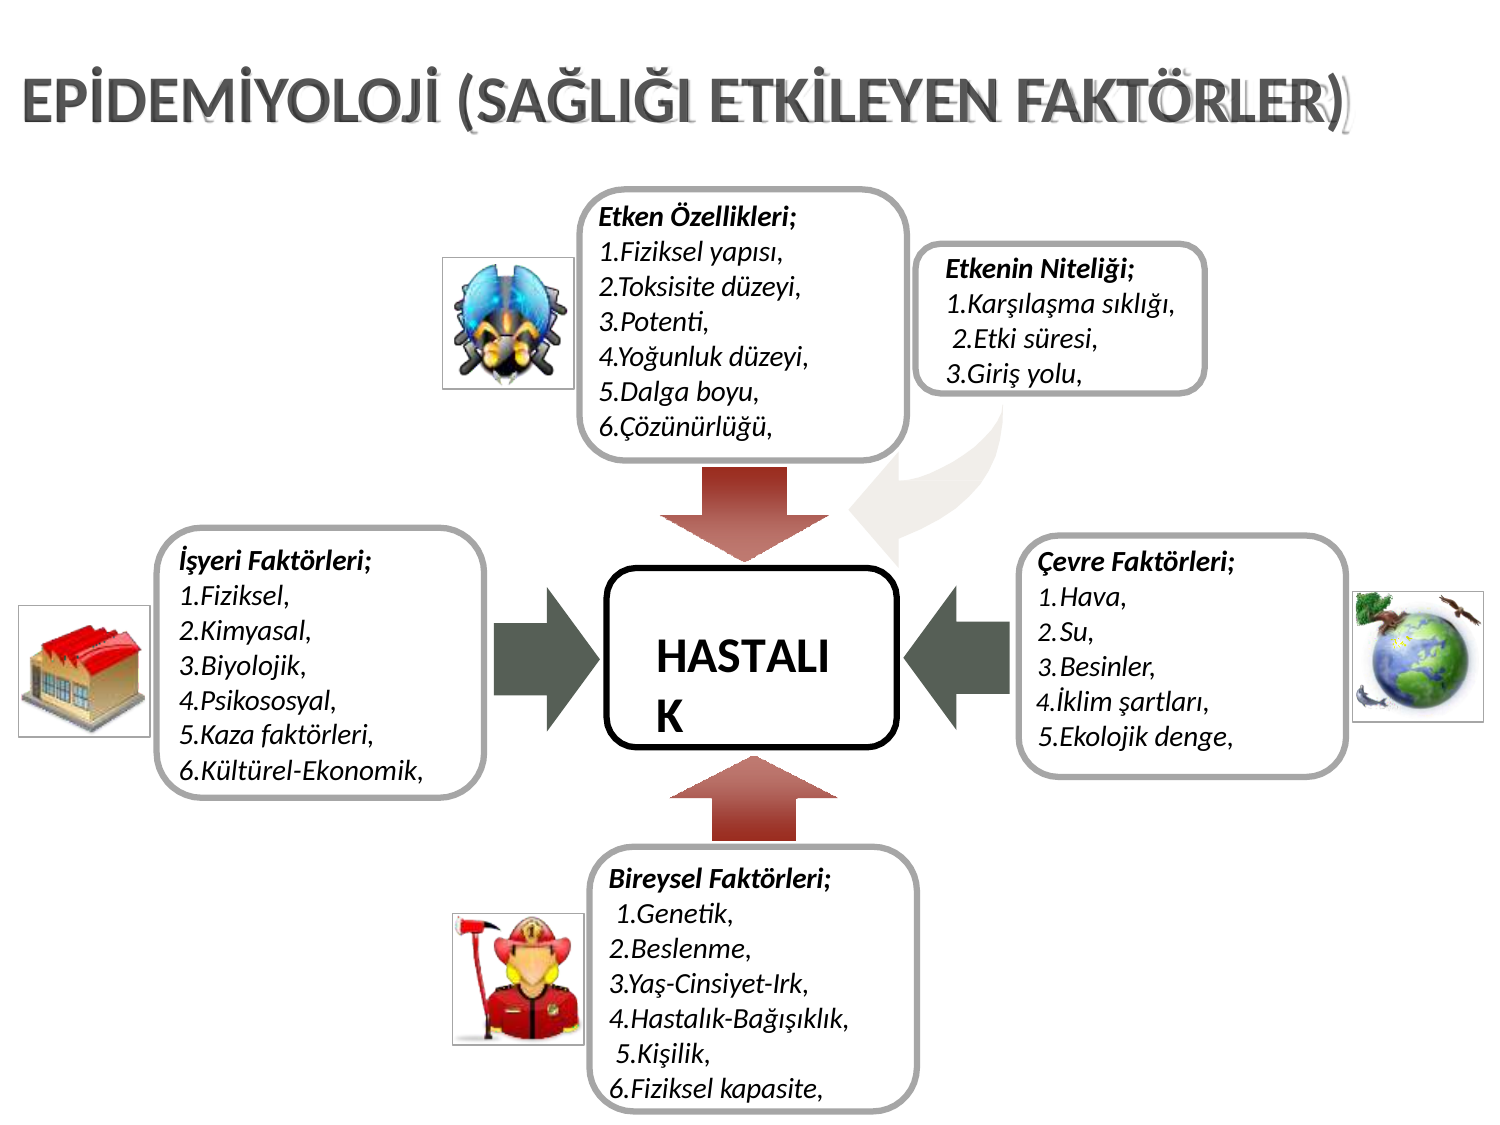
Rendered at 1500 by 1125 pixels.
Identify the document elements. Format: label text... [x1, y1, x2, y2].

text_box [579, 189, 907, 461]
text_box [606, 567, 897, 748]
text_box Etkenin Niteliği; 1.Karşılaşma sıklığı, 2.Etki süresi, 3.Giriş yolu, [943, 247, 1180, 390]
text_box Çevre Faktörleri; Hava, Su, Besinler, İklim şartları, 5.Ekolojik denge, [1035, 540, 1239, 753]
text_box [1018, 535, 1347, 777]
text_box [848, 404, 1004, 568]
text_box [18, 605, 150, 737]
text_box [442, 257, 574, 390]
text_box [589, 846, 917, 1112]
title EPİDEMİYOLOJİ (SAĞLIĞI ETKİLEYEN FAKTÖRLER) [19, 181, 1362, 244]
text_box [0, 39, 1318, 181]
text_box HASTALIK [654, 620, 857, 743]
text_box [493, 587, 600, 732]
text_box Etken Özellikleri; 1.Fiziksel yapısı, 2.Toksisite düzeyi, 3.Potenti, 4.Yoğunluk düzeyi, 5.Dalga boyu, 6.Çözünürlüğü, [596, 195, 819, 443]
text_box [915, 244, 1205, 394]
text_box [156, 527, 485, 798]
text_box [669, 756, 838, 841]
text_box [452, 913, 585, 1045]
text_box [1318, 39, 1415, 181]
text_box İşyeri Faktörleri; 1.Fiziksel, 2.Kimyasal, 3.Biyolojik, 4.Psikososyal, 5.Kaza faktörleri, 6.Kültürel-Ekonomik, [176, 538, 427, 786]
text_box Bireysel Faktörleri; 1.Genetik, 2.Beslenme, 3.Yaş-Cinsiyet-Irk, 4.Hastalık-Bağışıklık, 5.Kişilik, 6.Fiziksel kapasite, [606, 857, 856, 1105]
text_box [659, 467, 829, 562]
text_box [903, 585, 1010, 731]
text_box [1352, 591, 1484, 723]
